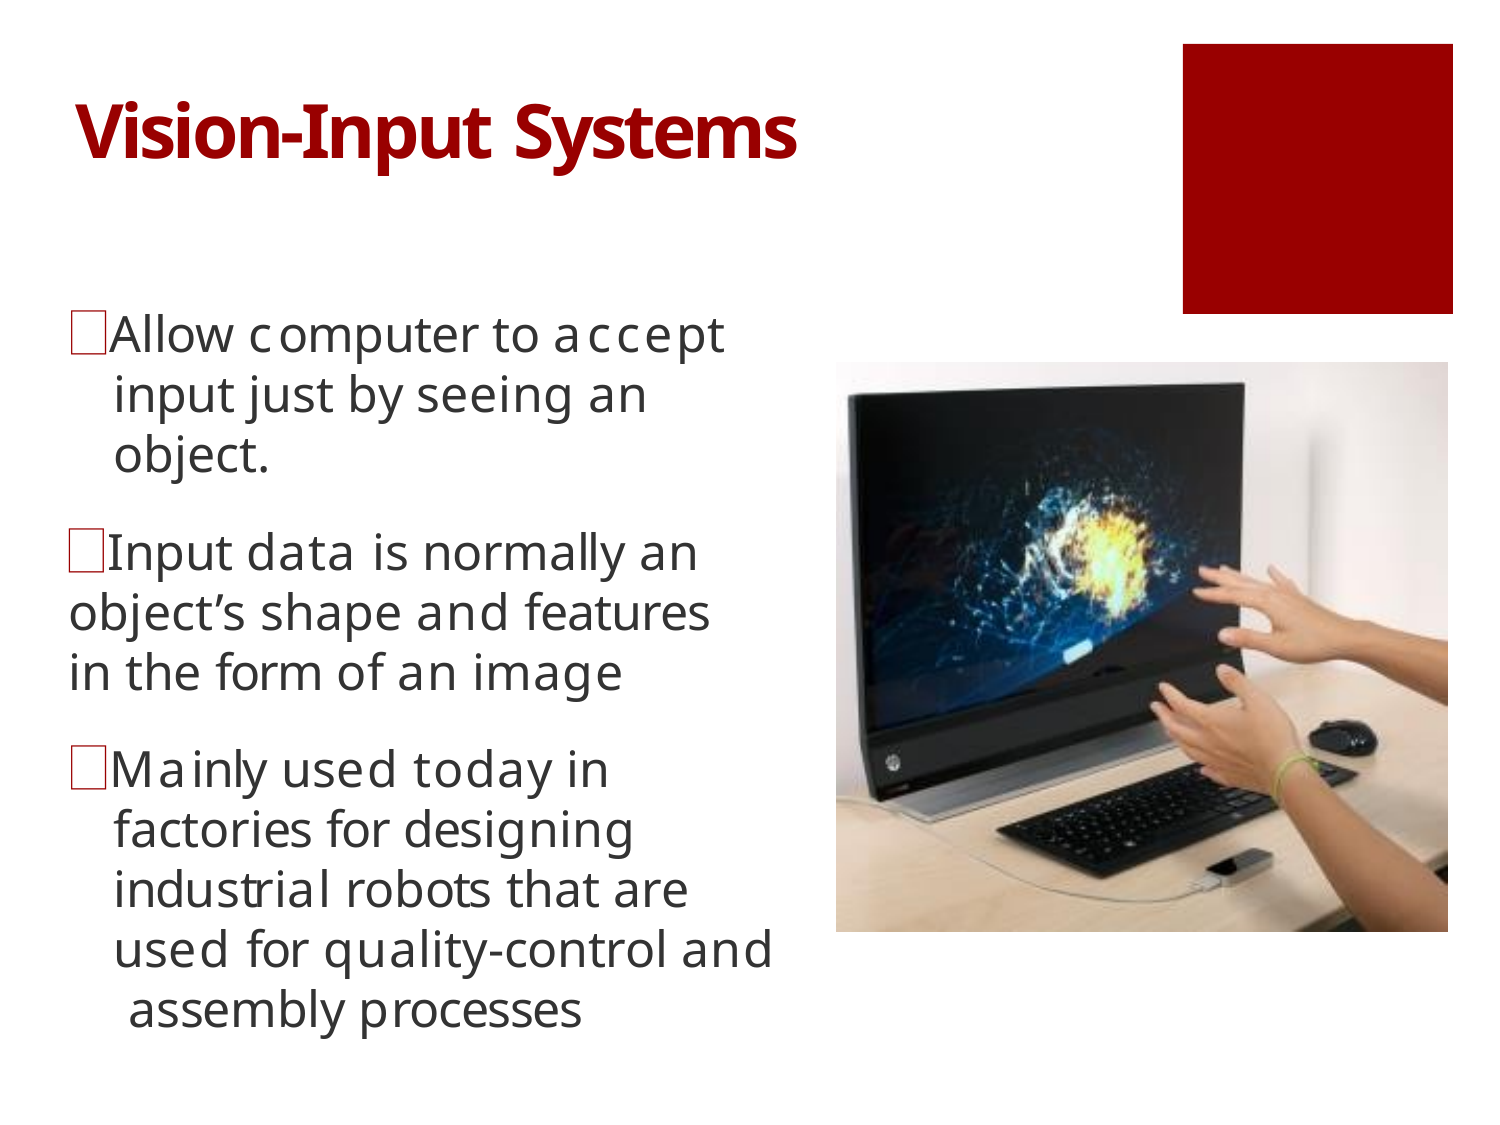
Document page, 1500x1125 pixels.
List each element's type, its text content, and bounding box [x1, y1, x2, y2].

title Vision-Input Systems [72, 81, 817, 272]
picture [836, 362, 1449, 933]
text_box 🗌 Allow computer to accept input just by seeing an object. 🗌 Input data is normally an object’s shape and features in the form of an image 🗌 Mainly used today in factories for designing industrial robots that are used for quality-control and assembly processes [66, 300, 800, 1038]
